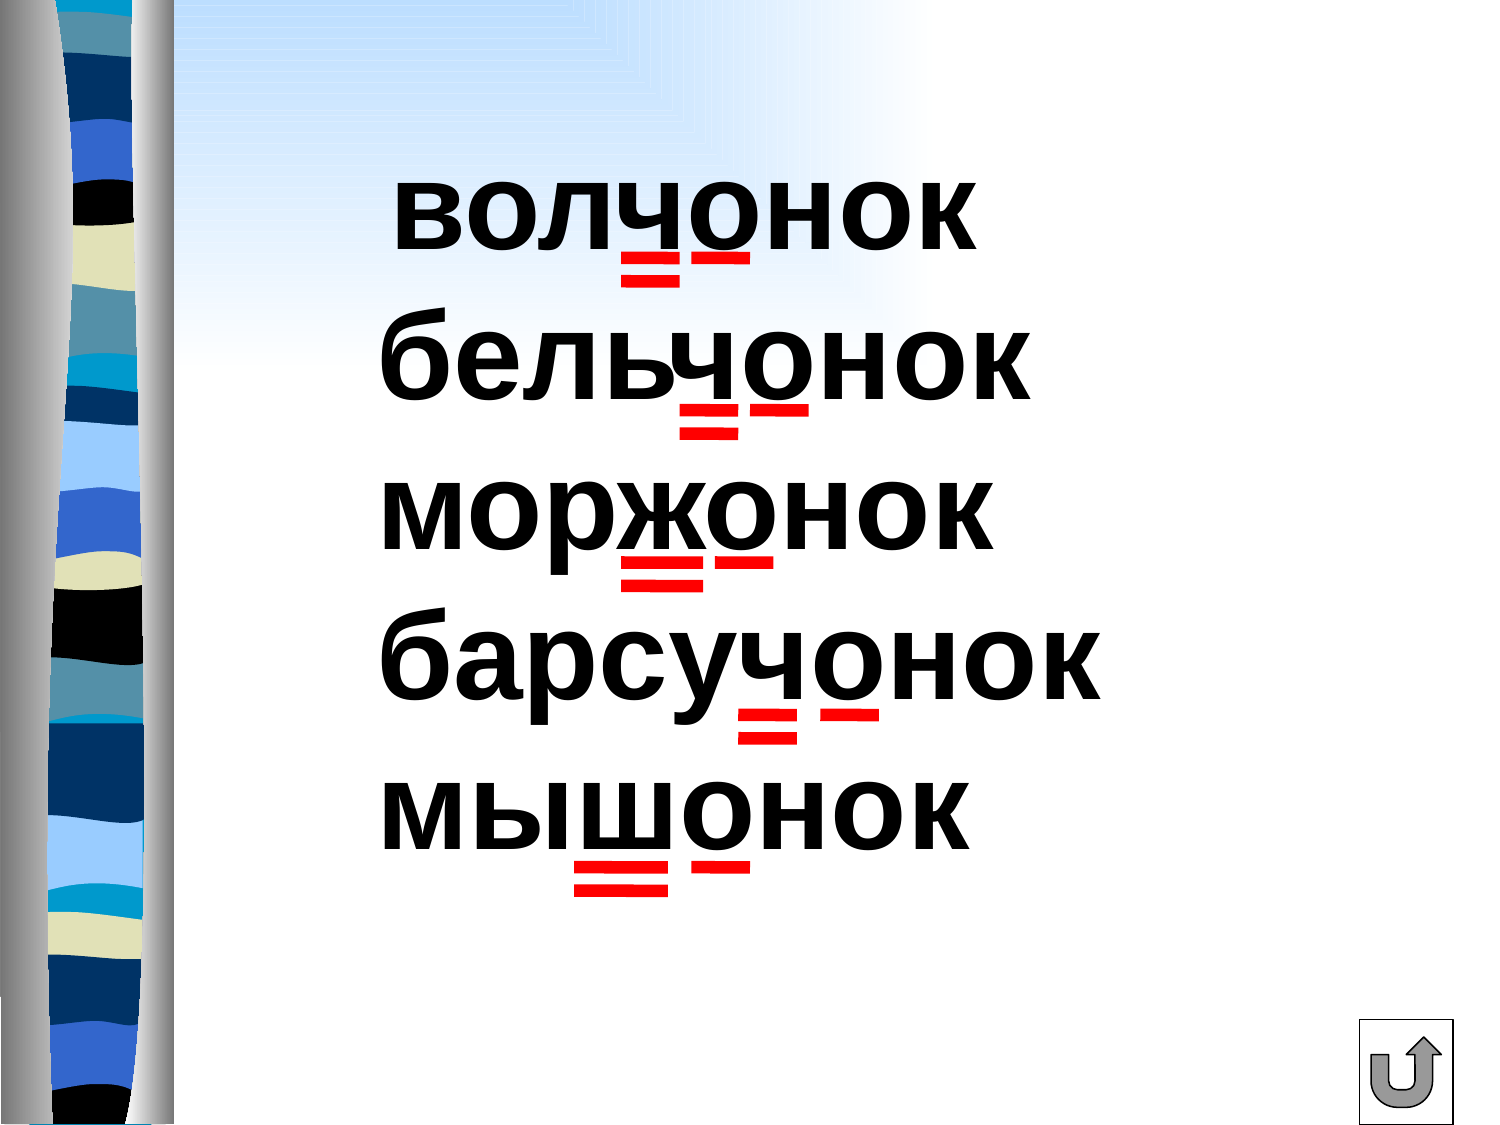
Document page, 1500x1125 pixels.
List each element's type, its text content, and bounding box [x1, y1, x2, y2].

text_box [1359, 1019, 1454, 1125]
list волчонок бельчонок моржонок барсучонок мышонок [304, 116, 1468, 1001]
